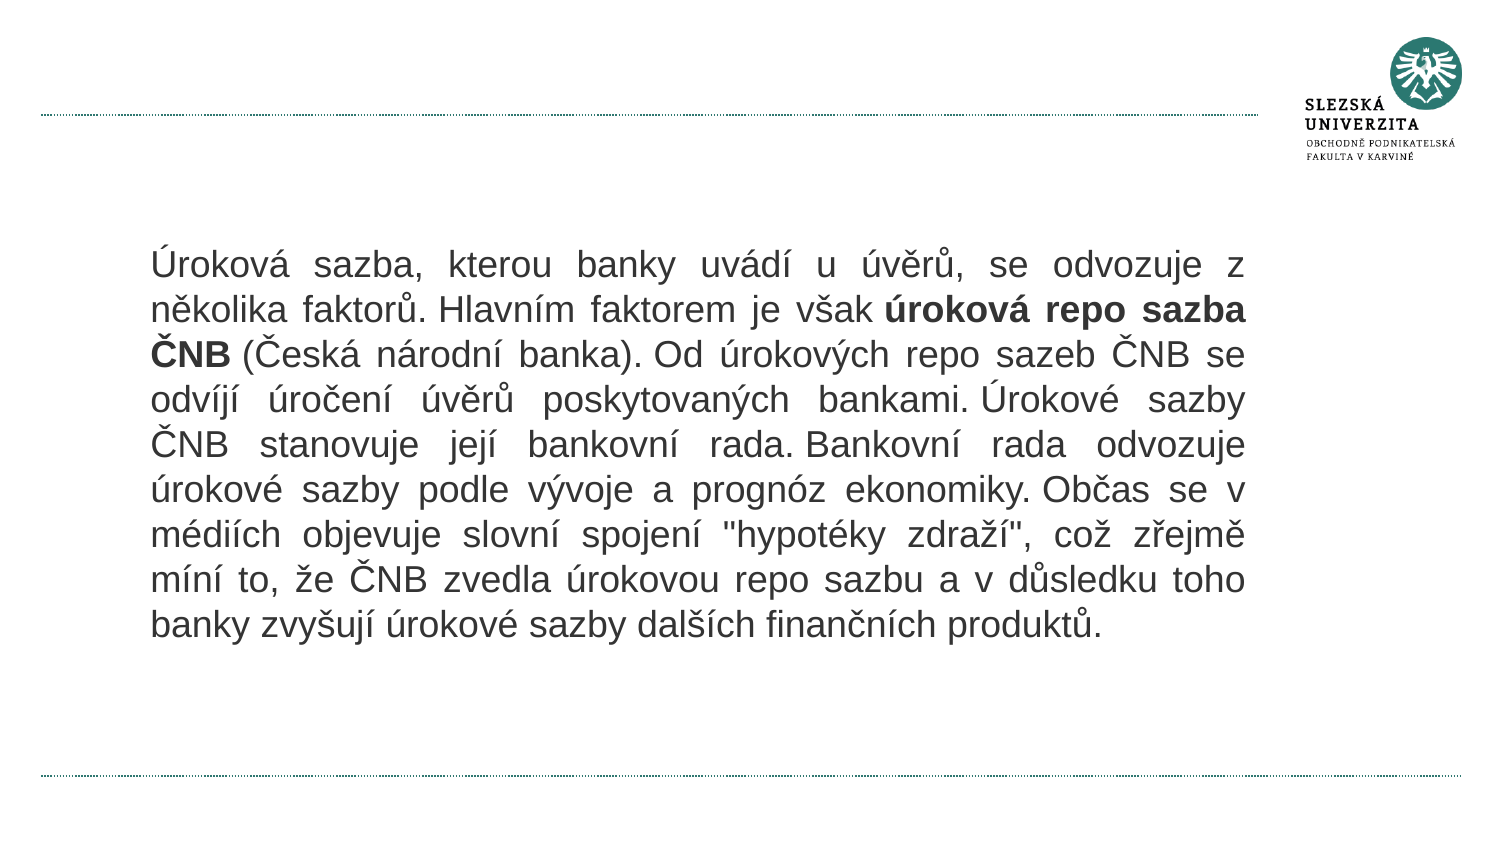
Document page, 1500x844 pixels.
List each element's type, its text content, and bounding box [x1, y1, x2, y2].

picture [1305, 37, 1462, 160]
text_box Úroková sazba, kterou banky uvádí u úvěrů, se odvozuje z několika faktorů. Hlavním faktorem je však úroková repo sazba ČNB (Česká národní banka). Od úrokových repo sazeb ČNB se odvíjí úročení úvěrů poskytovaných bankami. Úrokové sazby ČNB stanovuje její bankovní rada. Bankovní rada odvozuje úrokové sazby podle vývoje a prognóz ekonomiky. Občas se v médiích objevuje slovní spojení "hypotéky zdraží", což zřejmě míní to, že ČNB zvedla úrokovou repo sazbu a v důsledku toho banky zvyšují úrokové sazby dalších finančních produktů. [135, 232, 1261, 653]
